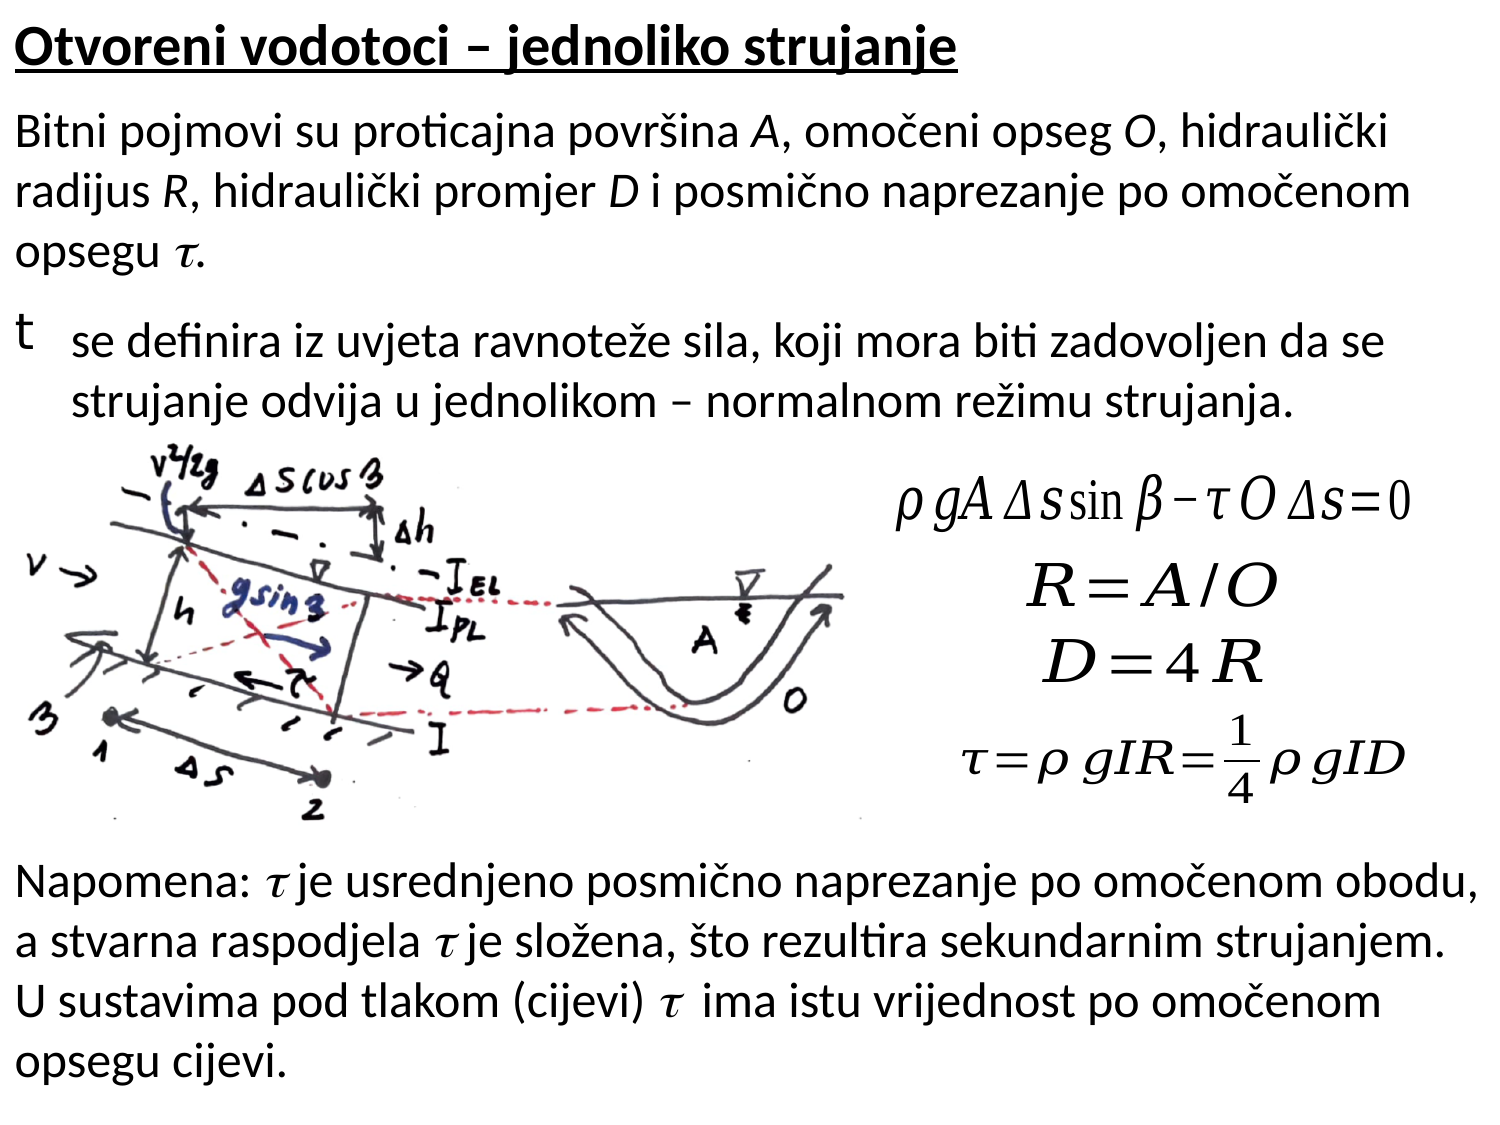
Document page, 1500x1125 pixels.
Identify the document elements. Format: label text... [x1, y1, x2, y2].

text_box Bitni pojmovi su proticajna površina A, omočeni opseg O, hidraulički radijus R, hidraulički promjer D i posmično naprezanje po omočenom opsegu . se definira iz uvjeta ravnoteže sila, koji mora biti zadovoljen da se strujanje odvija u jednolikom – normalnom režimu strujanja. Napomena:  je usrednjeno posmično naprezanje po omočenom obodu, a stvarna raspodjela  je složena, što rezultira sekundarnim strujanjem. U sustavima pod tlakom (cijevi)  ima istu vrijednost po omočenom opsegu cijevi. [0, 89, 1500, 1125]
text_box Otvoreni vodotoci – jednoliko strujanje [0, 0, 1436, 85]
picture [0, 435, 864, 826]
